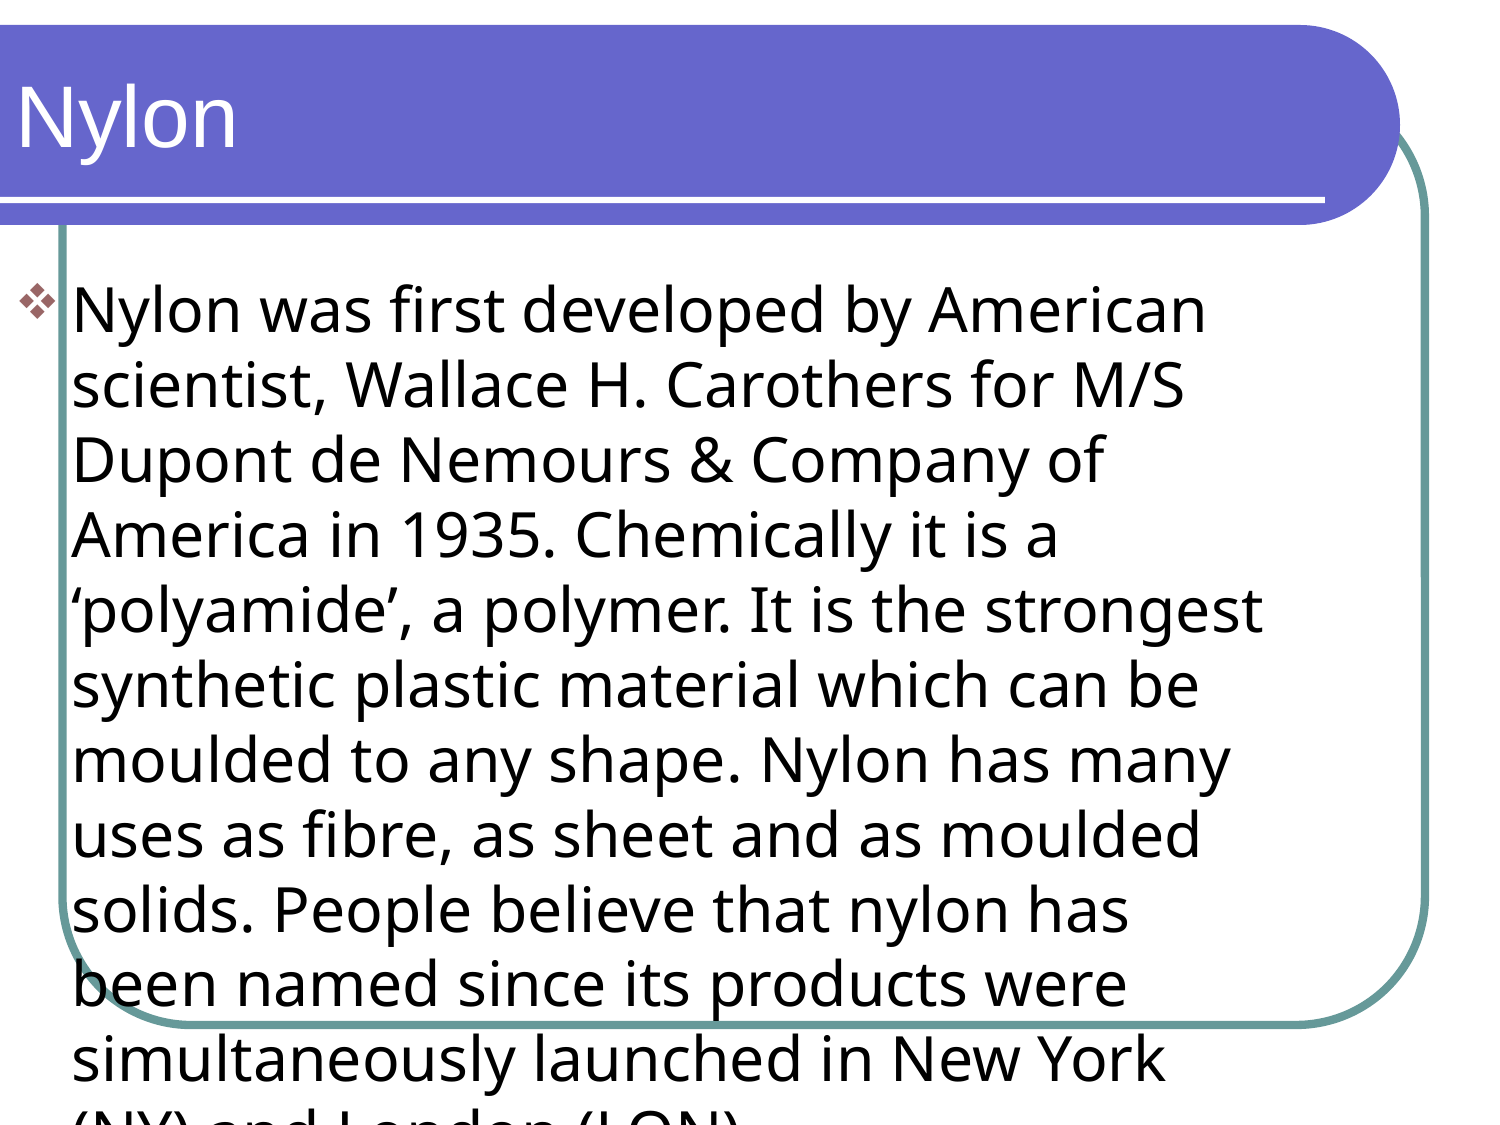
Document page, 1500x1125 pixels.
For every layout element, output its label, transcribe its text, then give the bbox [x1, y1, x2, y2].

list Nylon was first developed by American scientist, Wallace H. Carothers for M/S Dupont de Nemours & Company of America in 1935. Chemically it is a ‘polyamide’, a polymer. It is the strongest synthetic plastic material which can be moulded to any shape. Nylon has many uses as fibre, as sheet and as moulded solids. People believe that nylon has been named since its products were simultaneously launched in New York (NY) and London (LON). [0, 262, 1301, 988]
title Nylon [0, 37, 1316, 188]
